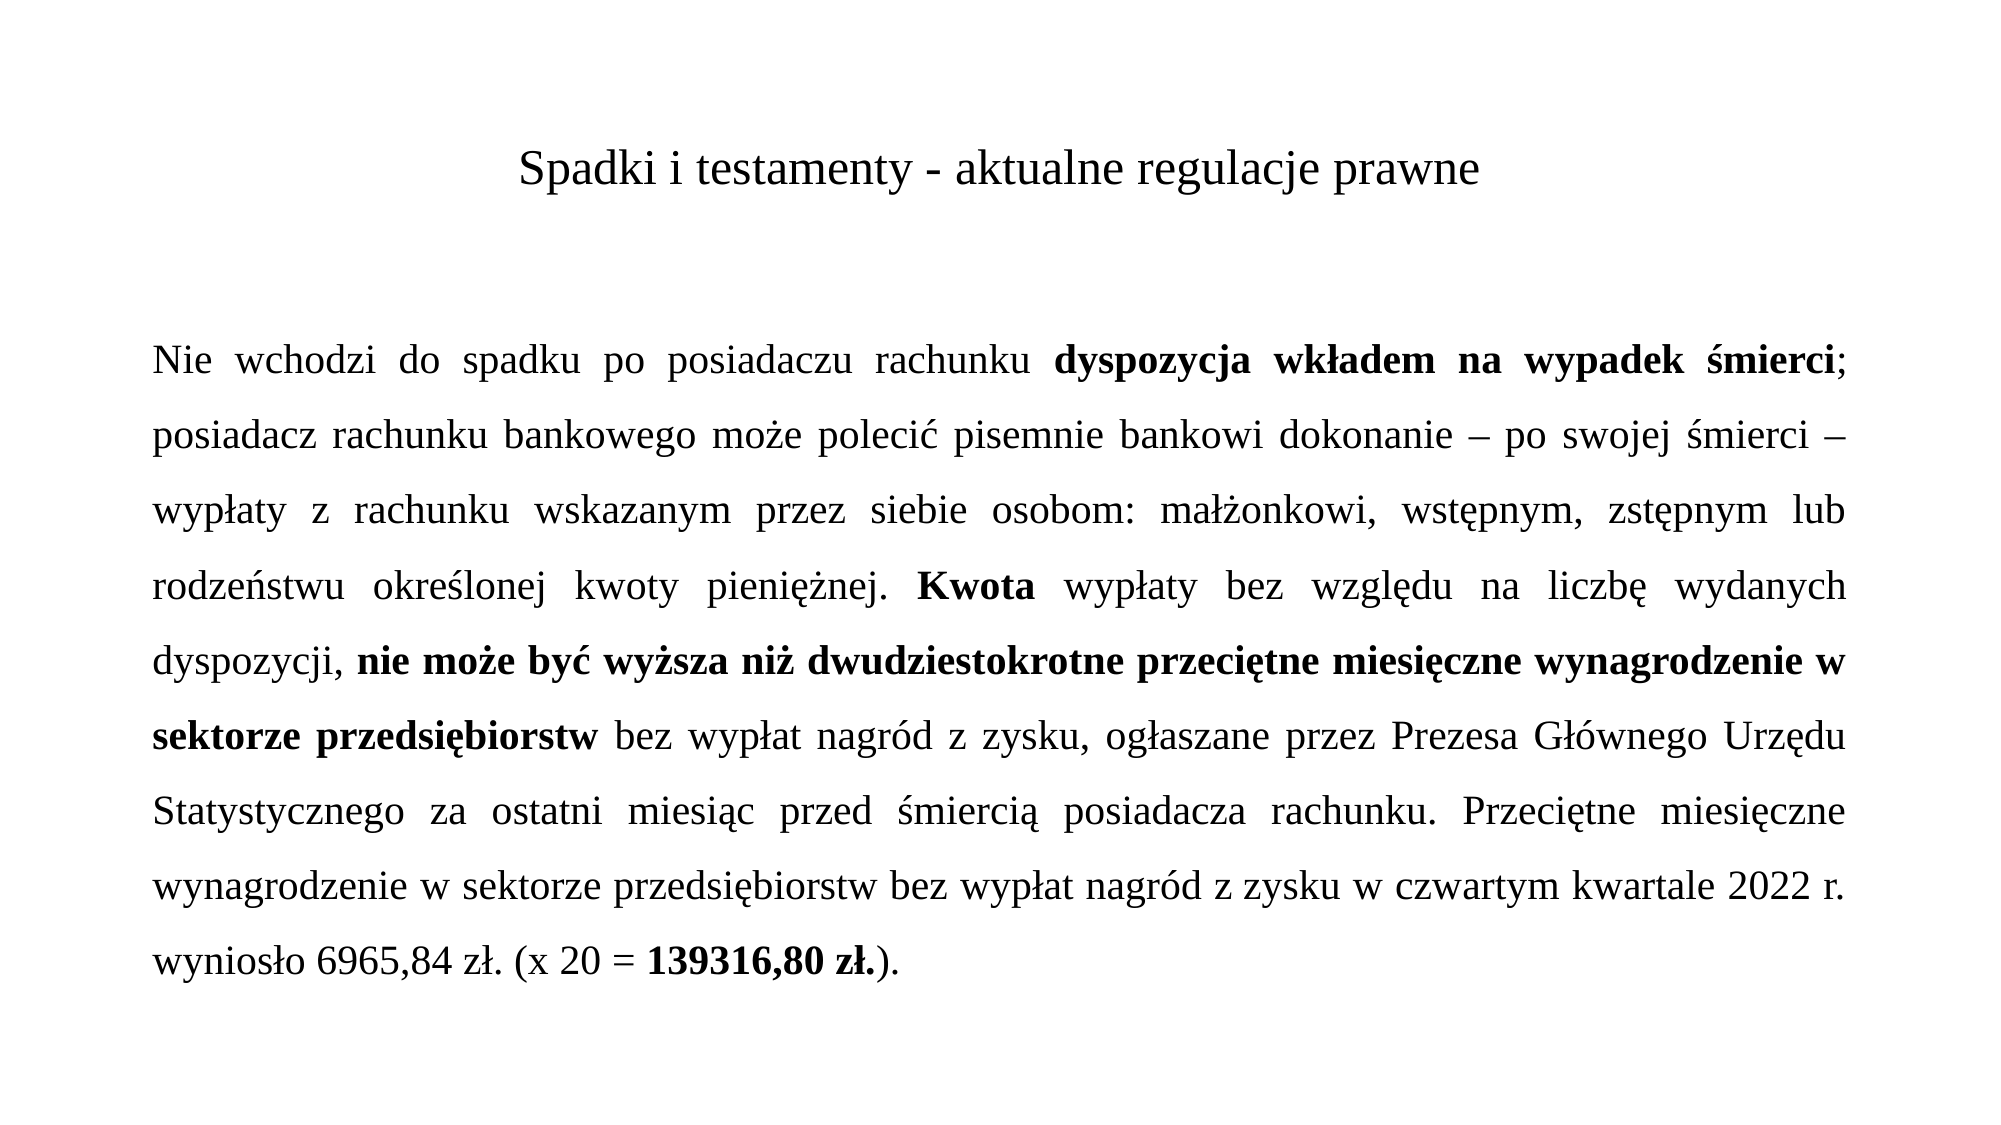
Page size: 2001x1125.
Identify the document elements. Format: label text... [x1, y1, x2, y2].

list Nie wchodzi do spadku po posiadaczu rachunku dyspozycja wkładem na wypadek śmierci; posiadacz rachunku bankowego może polecić pisemnie bankowi dokonanie – po swojej śmierci – wypłaty z rachunku wskazanym przez siebie osobom: małżonkowi, wstępnym, zstępnym lub rodzeństwu określonej kwoty pieniężnej. Kwota wypłaty bez względu na liczbę wydanych dyspozycji, nie może być wyższa niż dwudziestokrotne przeciętne miesięczne wynagrodzenie w sektorze przedsiębiorstw bez wypłat nagród z zysku, ogłaszane przez Prezesa Głównego Urzędu Statystycznego za ostatni miesiąc przed śmiercią posiadacza rachunku. Przeciętne miesięczne wynagrodzenie w sektorze przedsiębiorstw bez wypłat nagród z zysku w czwartym kwartale 2022 r. wyniosło 6965,84 zł. (x 20 = 139316,80 zł.). [137, 299, 1863, 1014]
title Spadki i testamenty - aktualne regulacje prawne [137, 59, 1863, 278]
